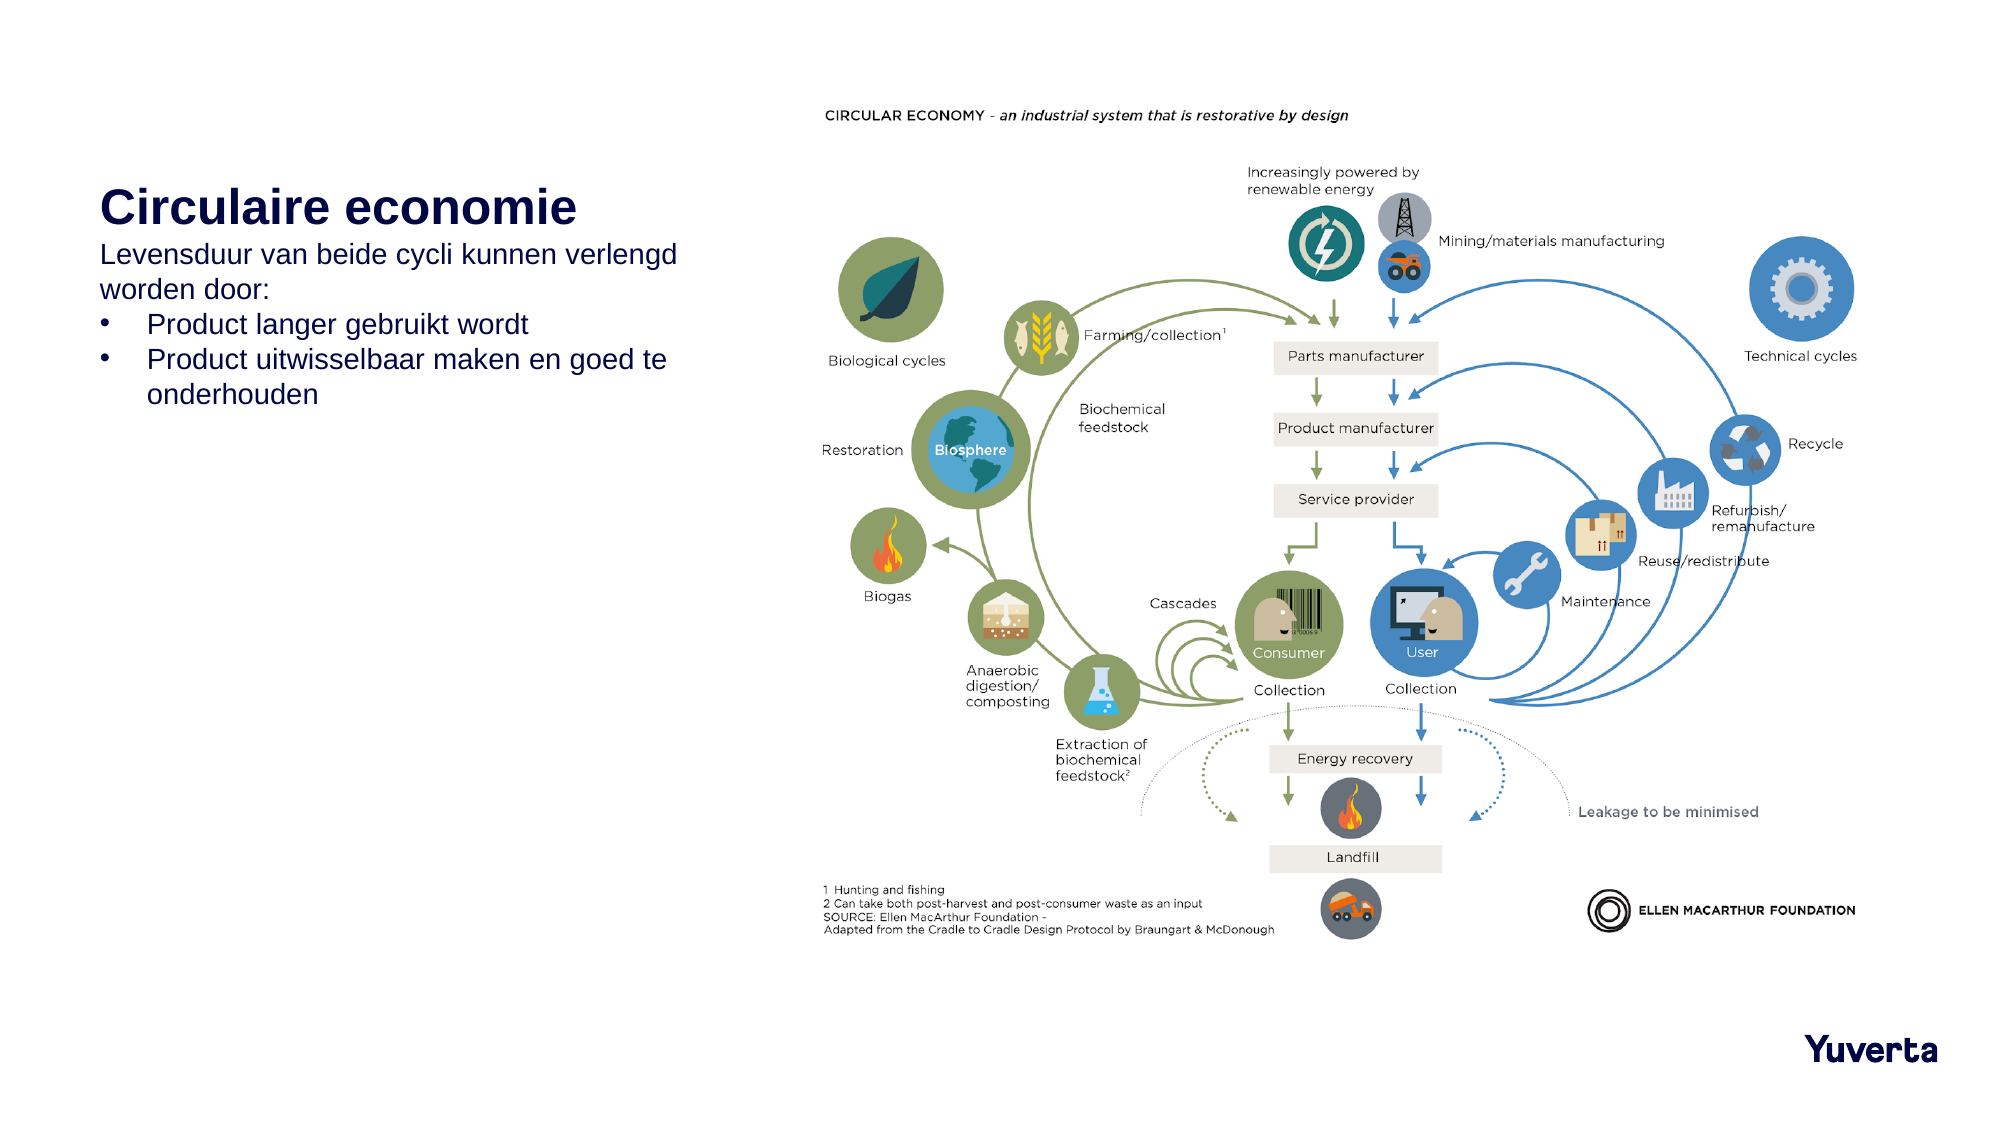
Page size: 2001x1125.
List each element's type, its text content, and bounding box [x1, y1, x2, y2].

list Levensduur van beide cycli kunnen verlengd worden door: Product langer gebruikt wordt Product uitwisselbaar maken en goed te onderhouden [99, 235, 758, 1005]
title Circulaire economie [99, 44, 758, 235]
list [781, 93, 1900, 957]
